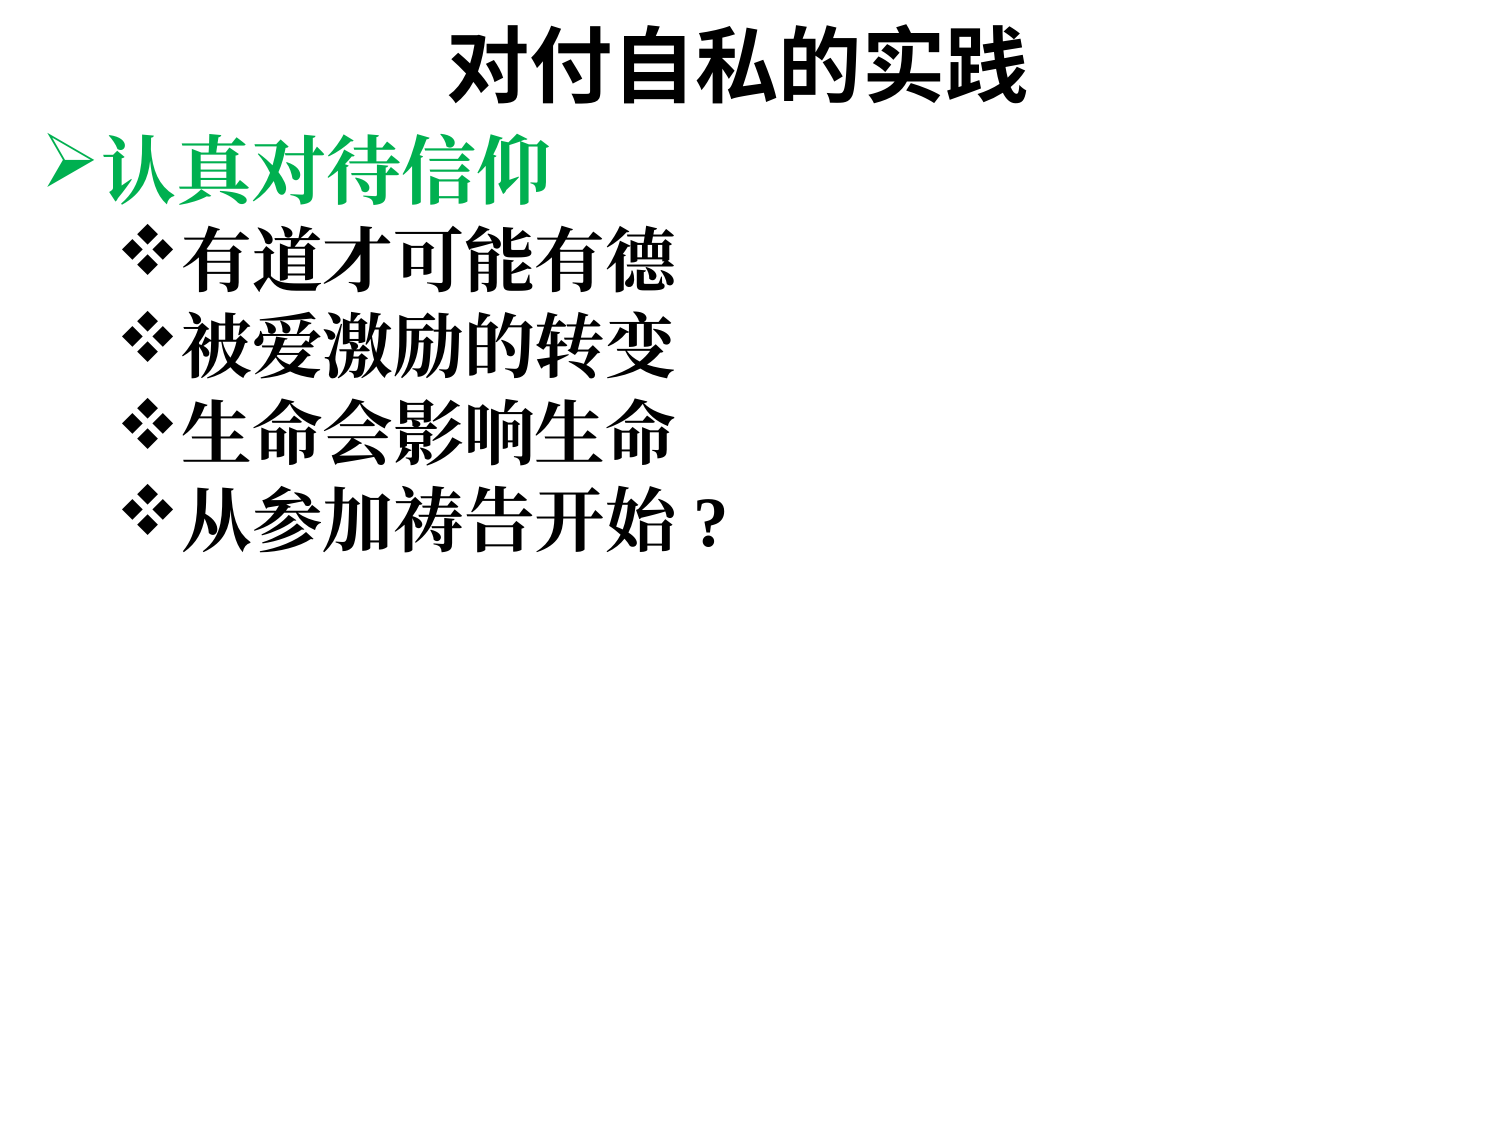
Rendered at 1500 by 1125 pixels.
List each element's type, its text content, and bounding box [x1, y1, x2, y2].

list 认真对待信仰 有道才可能有德 被爱激励的转变 生命会影响生命 从参加祷告开始? [26, 126, 1477, 1104]
title 对付自私的实践 [90, 12, 1385, 126]
